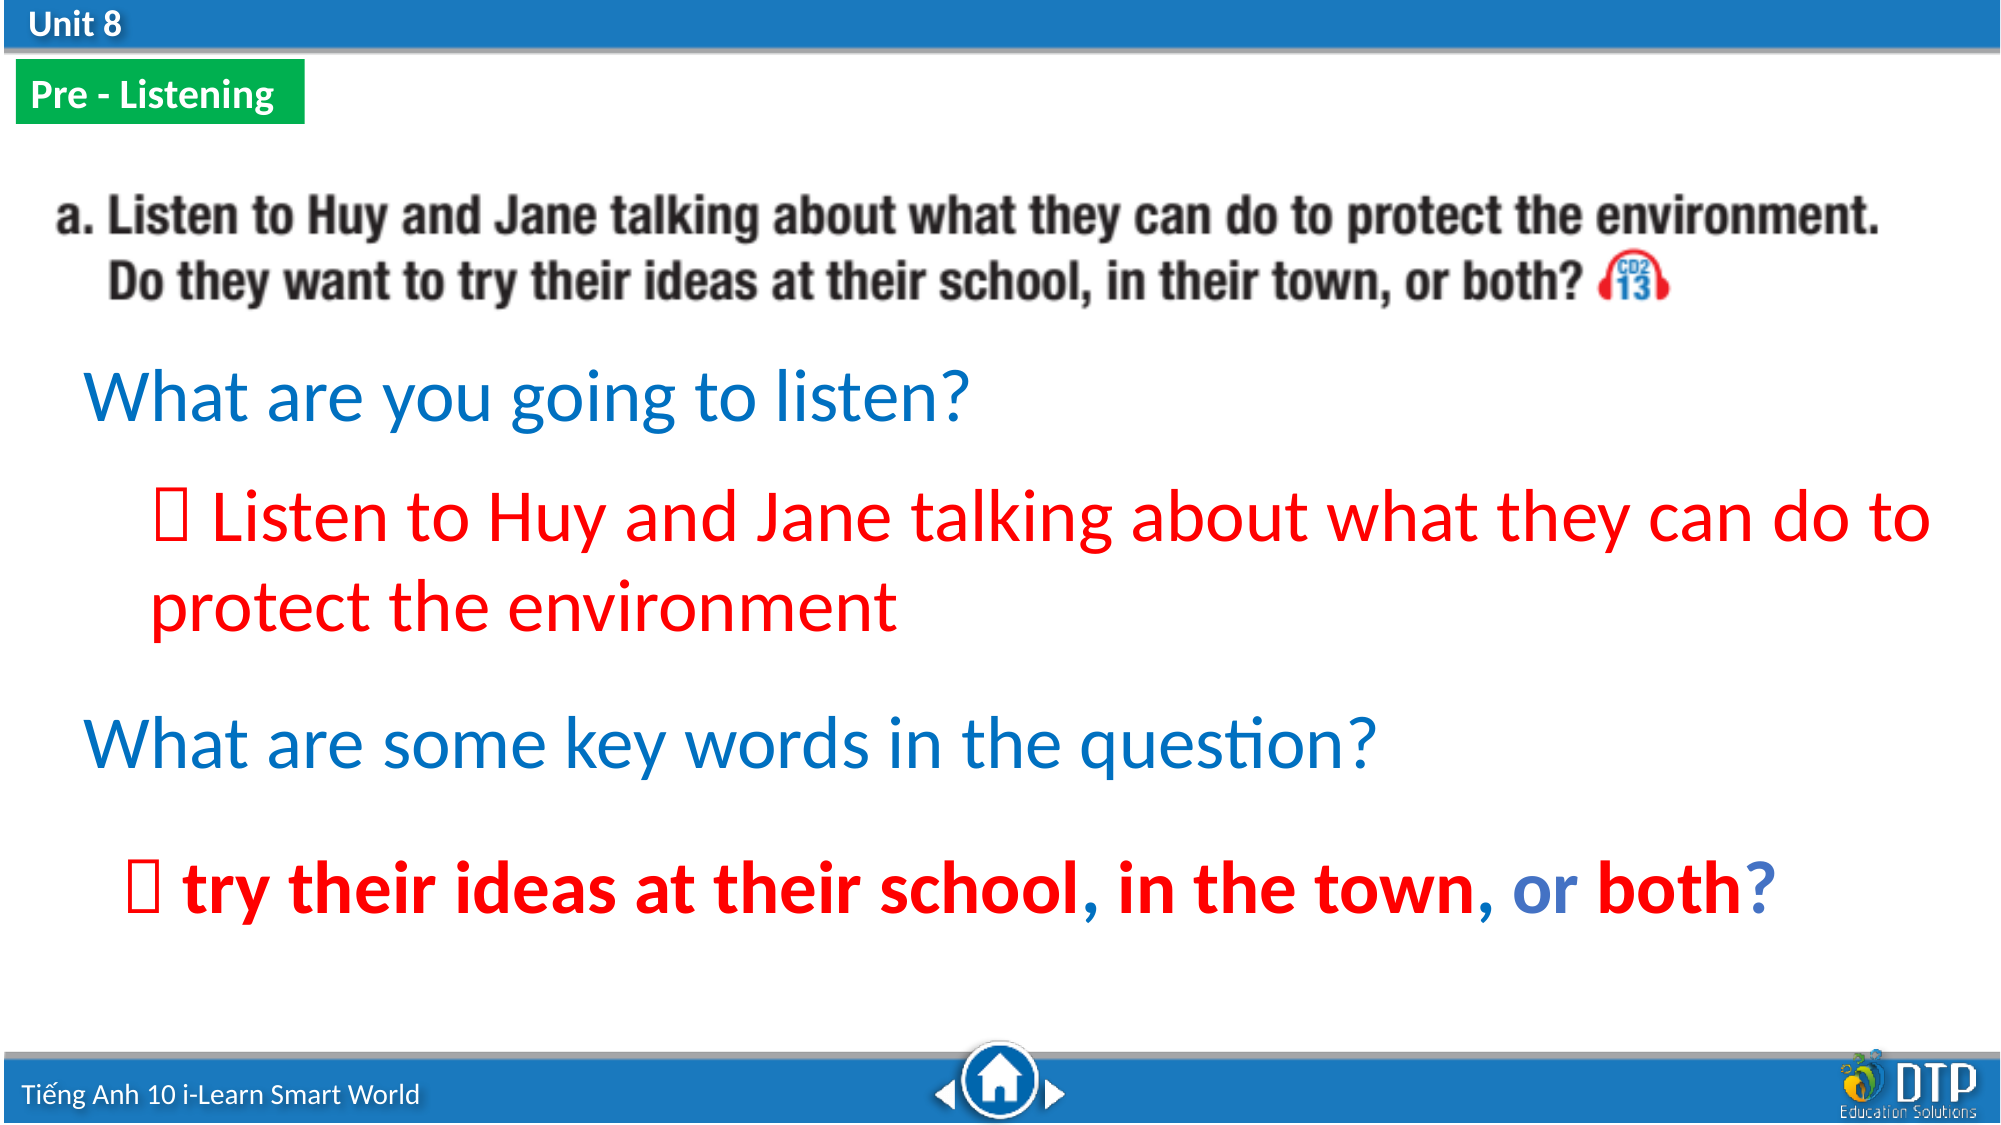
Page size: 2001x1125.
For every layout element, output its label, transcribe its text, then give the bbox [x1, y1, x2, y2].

text_box  Listen to Huy and Jane talking about what they can do to protect the environment [134, 458, 1984, 654]
text_box Pre - Listening [15, 59, 305, 124]
text_box  try their ideas at their school, in the town, or both? [106, 831, 1913, 937]
picture [4, 0, 2001, 1123]
text_box What are you going to listen? [68, 338, 1036, 444]
text_box What are some key words in the question? [68, 685, 1413, 791]
